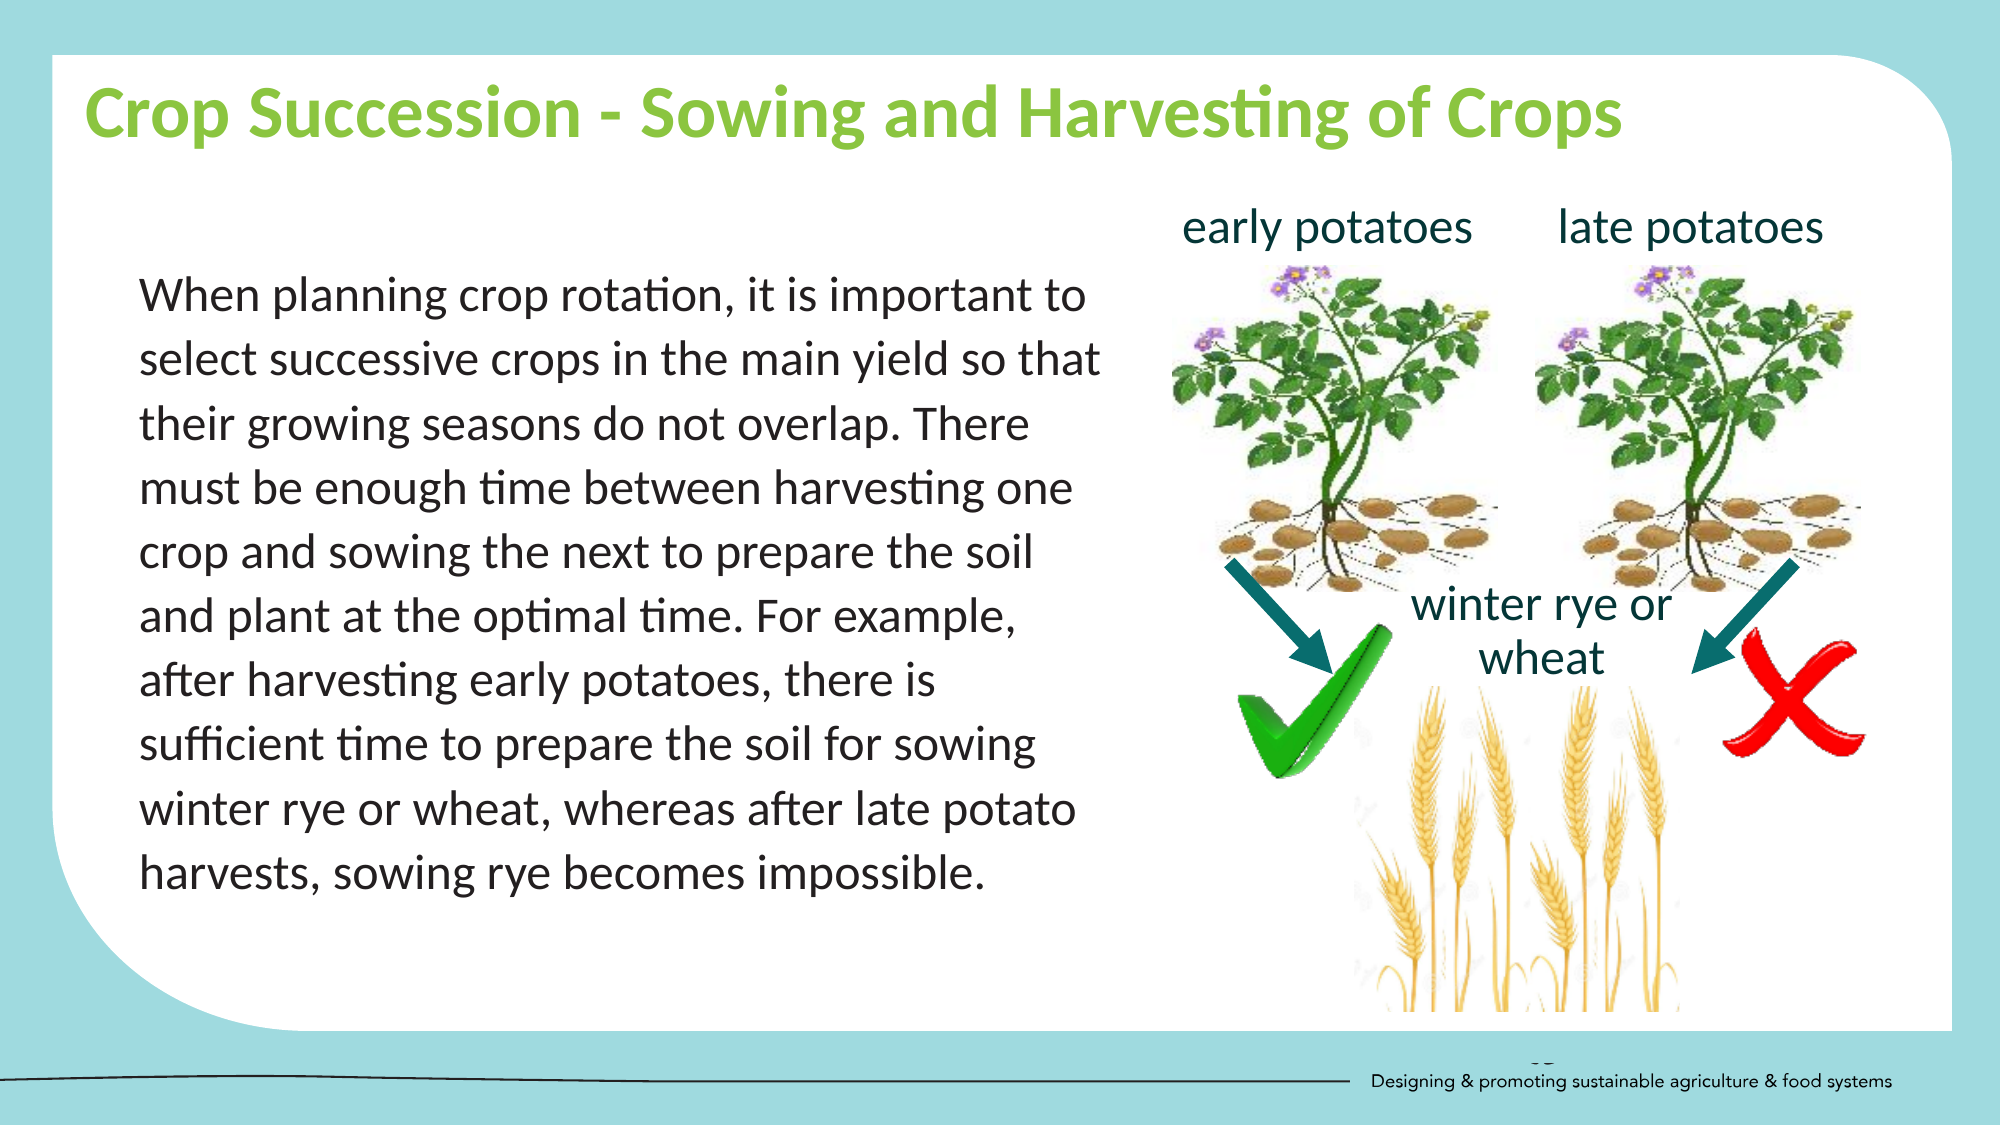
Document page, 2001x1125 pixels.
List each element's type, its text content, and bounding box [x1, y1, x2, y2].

text_box When planning crop rotation, it is important to select successive crops in the main yield so that their growing seasons do not overlap. There must be enough time between harvesting one crop and sowing the next to prepare the soil and plant at the optimal time. For example, after harvesting early potatoes, there is sufficient time to prepare the soil for sowing winter rye or wheat, whereas after late potato harvests, sowing rye becomes impossible. [124, 249, 1018, 907]
picture [1332, 1063, 1914, 1105]
text_box Crop Succession - Sowing and Harvesting of Crops [70, 65, 1809, 198]
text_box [1018, 197, 2000, 1021]
